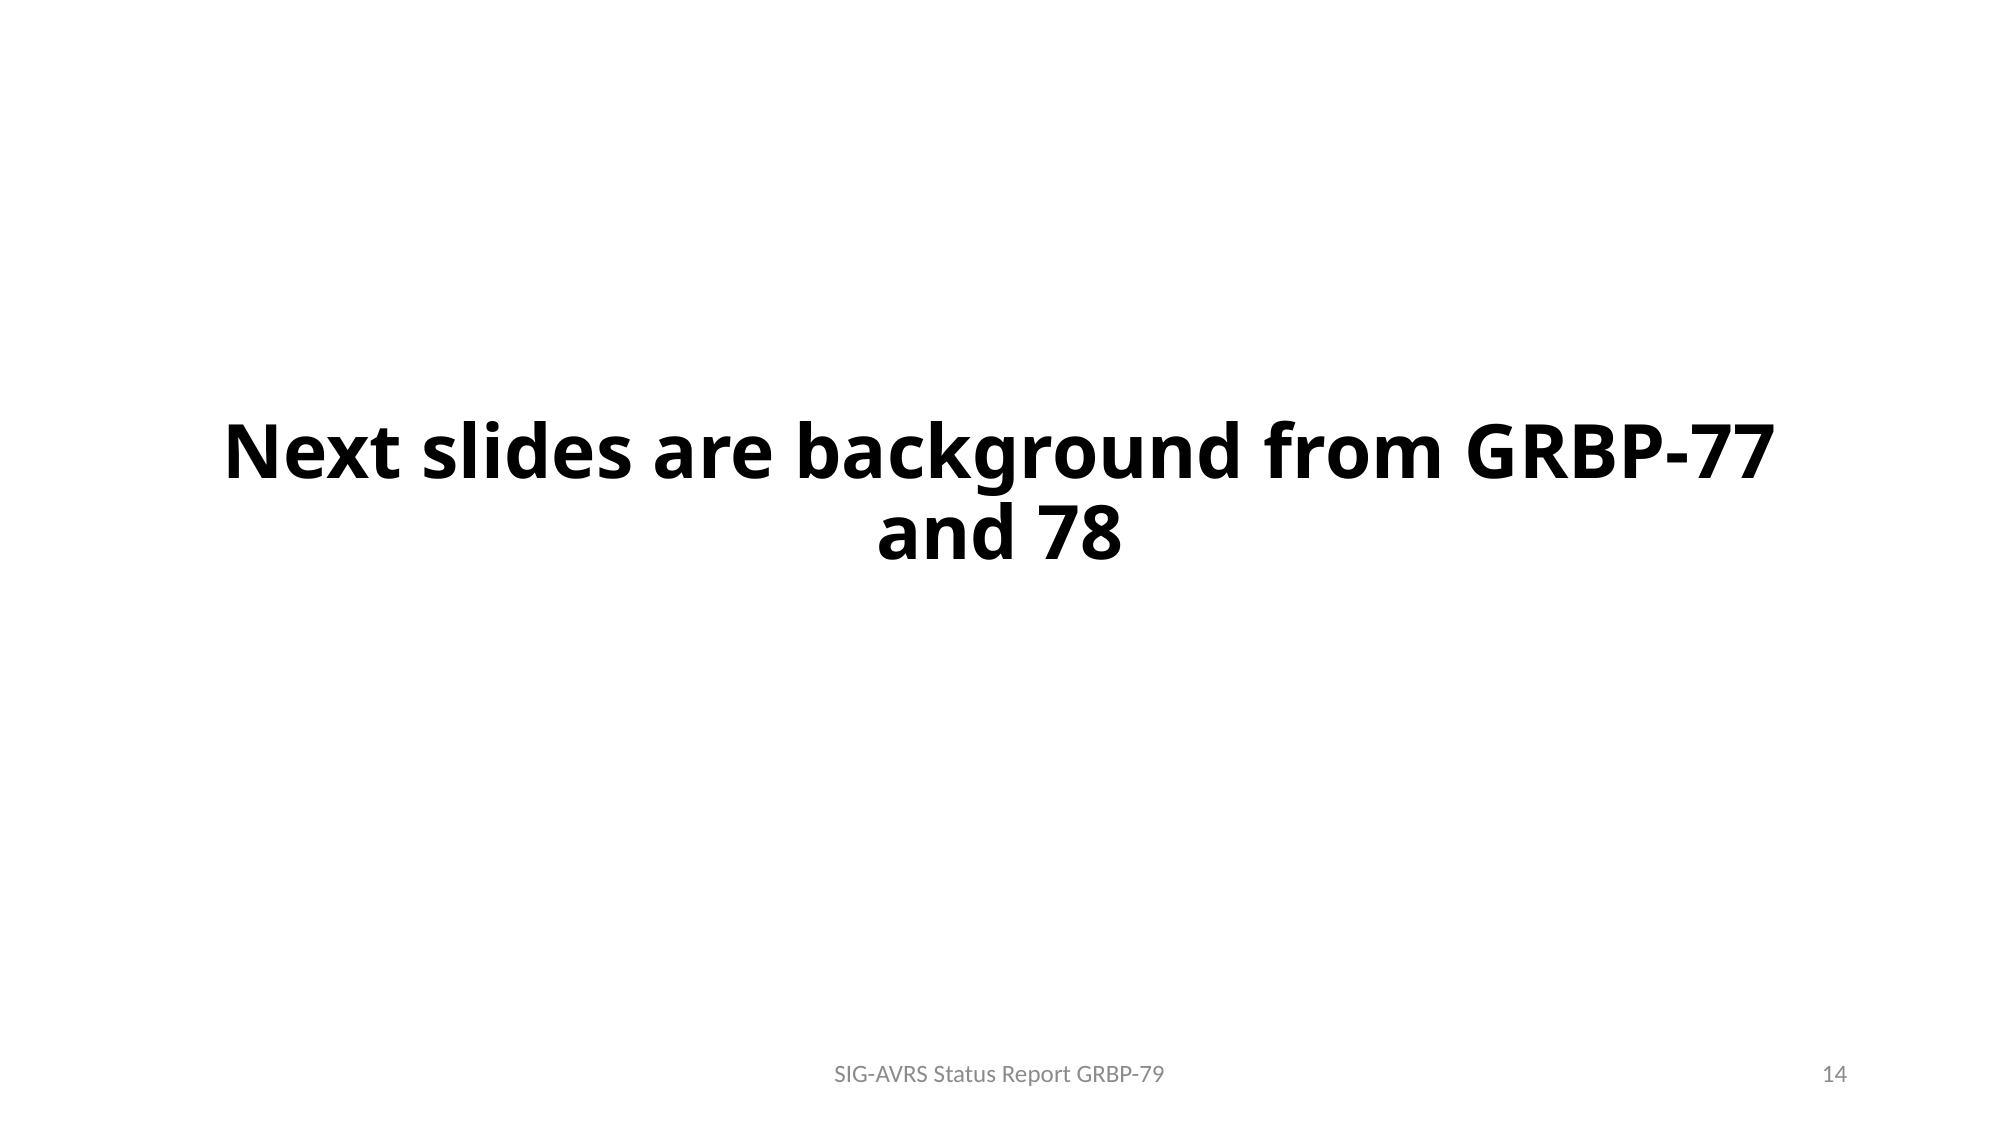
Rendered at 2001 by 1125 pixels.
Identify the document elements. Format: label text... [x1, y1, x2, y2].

footer SIG-AVRS Status Report GRBP-79 [662, 1042, 1338, 1103]
slide_number 14 [1412, 1042, 1863, 1103]
title Next slides are background from GRBP-77 and 78 [137, 386, 1863, 604]
